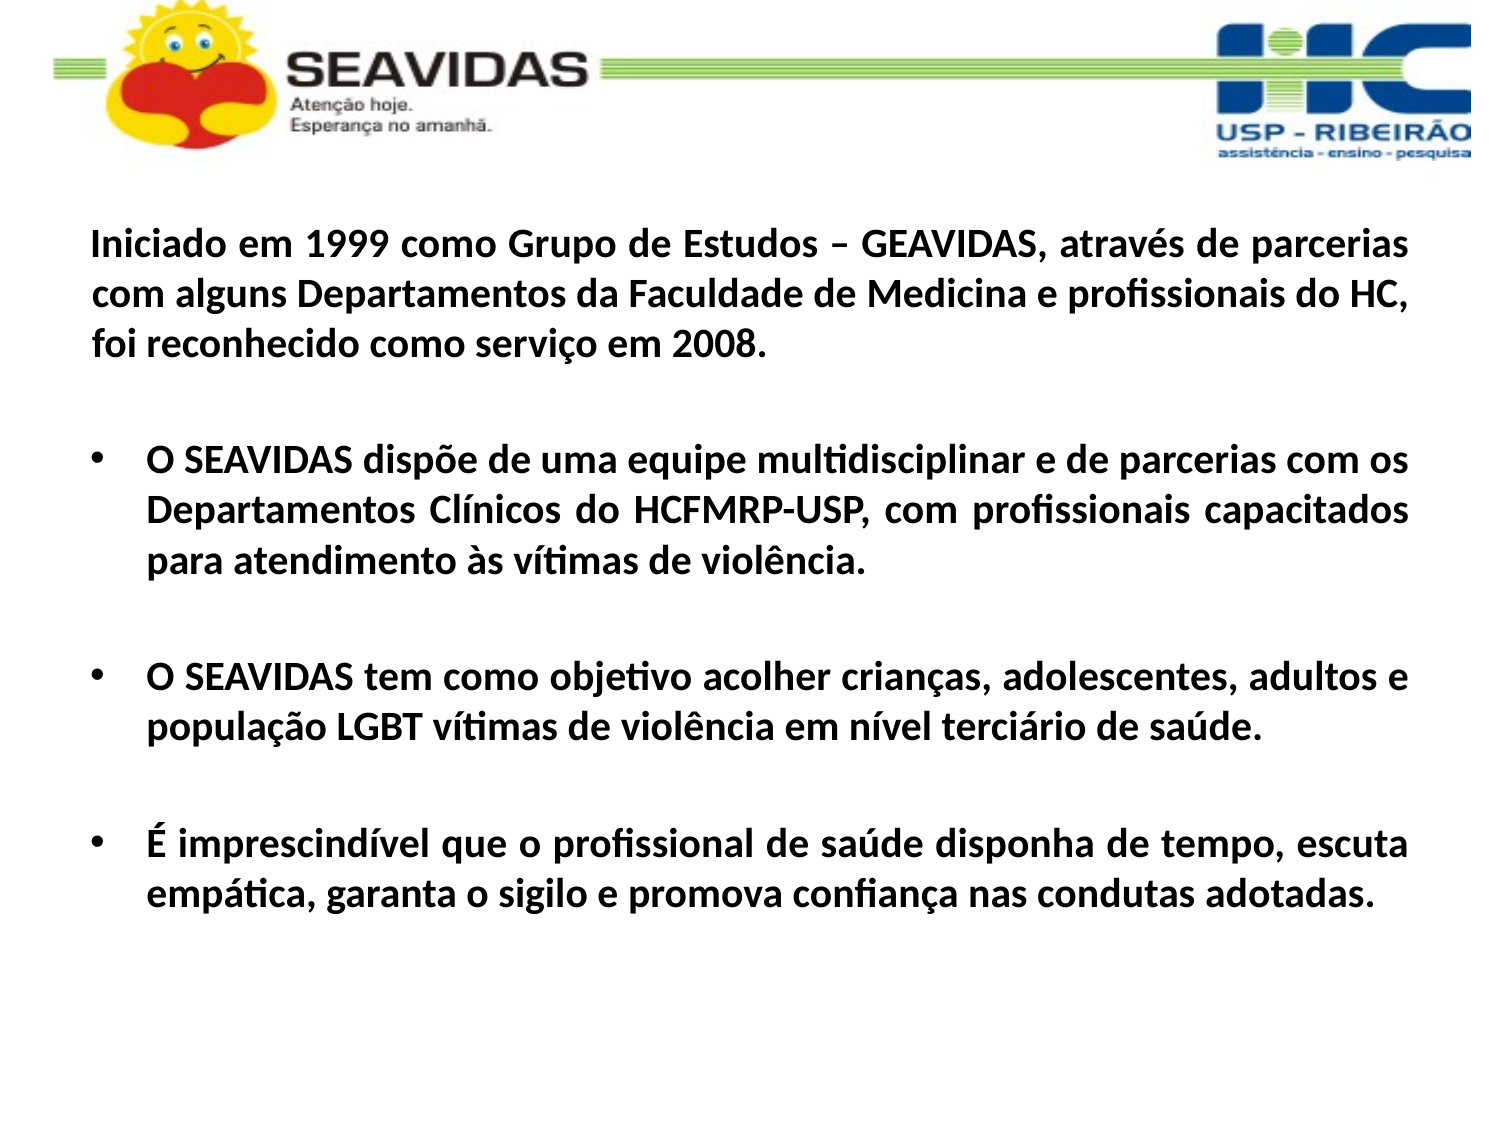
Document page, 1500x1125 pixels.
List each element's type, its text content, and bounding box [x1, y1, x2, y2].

list Iniciado em 1999 como Grupo de Estudos – GEAVIDAS, através de parcerias com alguns Departamentos da Faculdade de Medicina e profissionais do HC, foi reconhecido como serviço em 2008. O SEAVIDAS dispõe de uma equipe multidisciplinar e de parcerias com os Departamentos Clínicos do HCFMRP-USP, com profissionais capacitados para atendimento às vítimas de violência. O SEAVIDAS tem como objetivo acolher crianças, adolescentes, adultos e população LGBT vítimas de violência em nível terciário de saúde. É imprescindível que o profissional de saúde disponha de tempo, escuta empática, garanta o sigilo e promova confiança nas condutas adotadas. [74, 207, 1426, 951]
picture [52, 0, 1471, 162]
